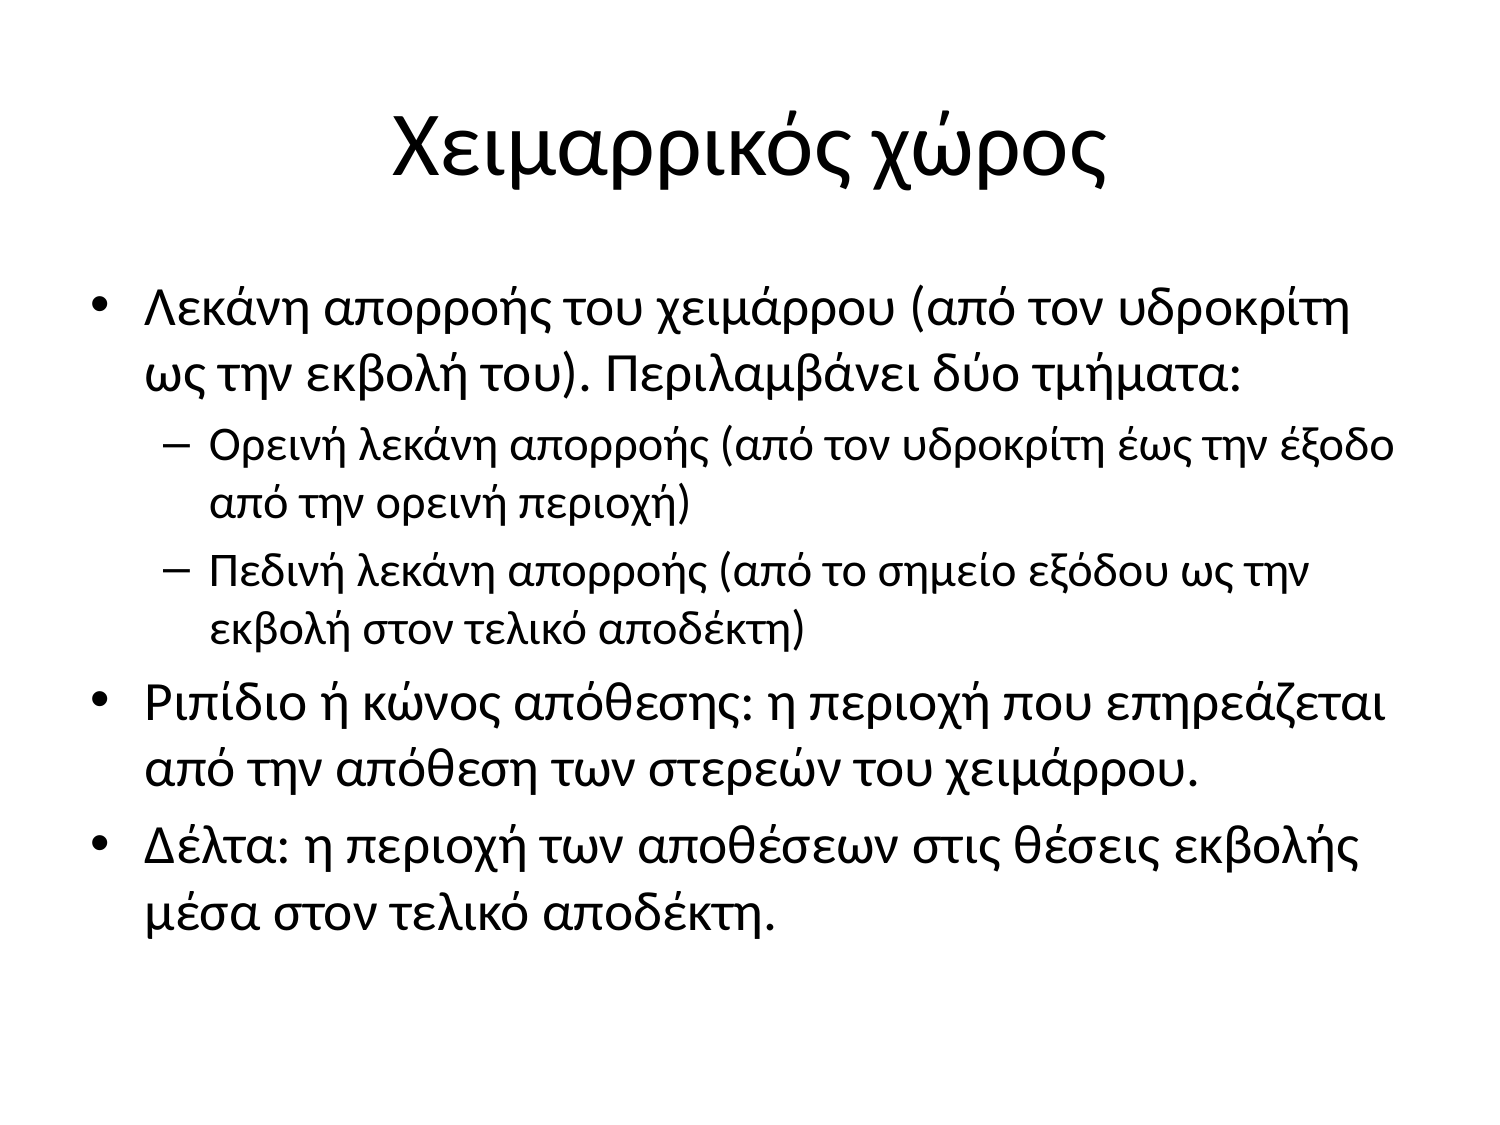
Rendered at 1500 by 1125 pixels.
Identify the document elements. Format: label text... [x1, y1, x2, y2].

title Χειμαρρικός χώρος [75, 45, 1425, 233]
list Λεκάνη απορροής του χειμάρρου (από τον υδροκρίτη ως την εκβολή του). Περιλαμβάνει δύο τμήματα: Ορεινή λεκάνη απορροής (από τον υδροκρίτη έως την έξοδο από την ορεινή περιοχή) Πεδινή λεκάνη απορροής (από το σημείο εξόδου ως την εκβολή στον τελικό αποδέκτη) Ριπίδιο ή κώνος απόθεσης: η περιοχή που επηρεάζεται από την απόθεση των στερεών του χειμάρρου. Δέλτα: η περιοχή των αποθέσεων στις θέσεις εκβολής μέσα στον τελικό αποδέκτη. [75, 262, 1425, 1005]
